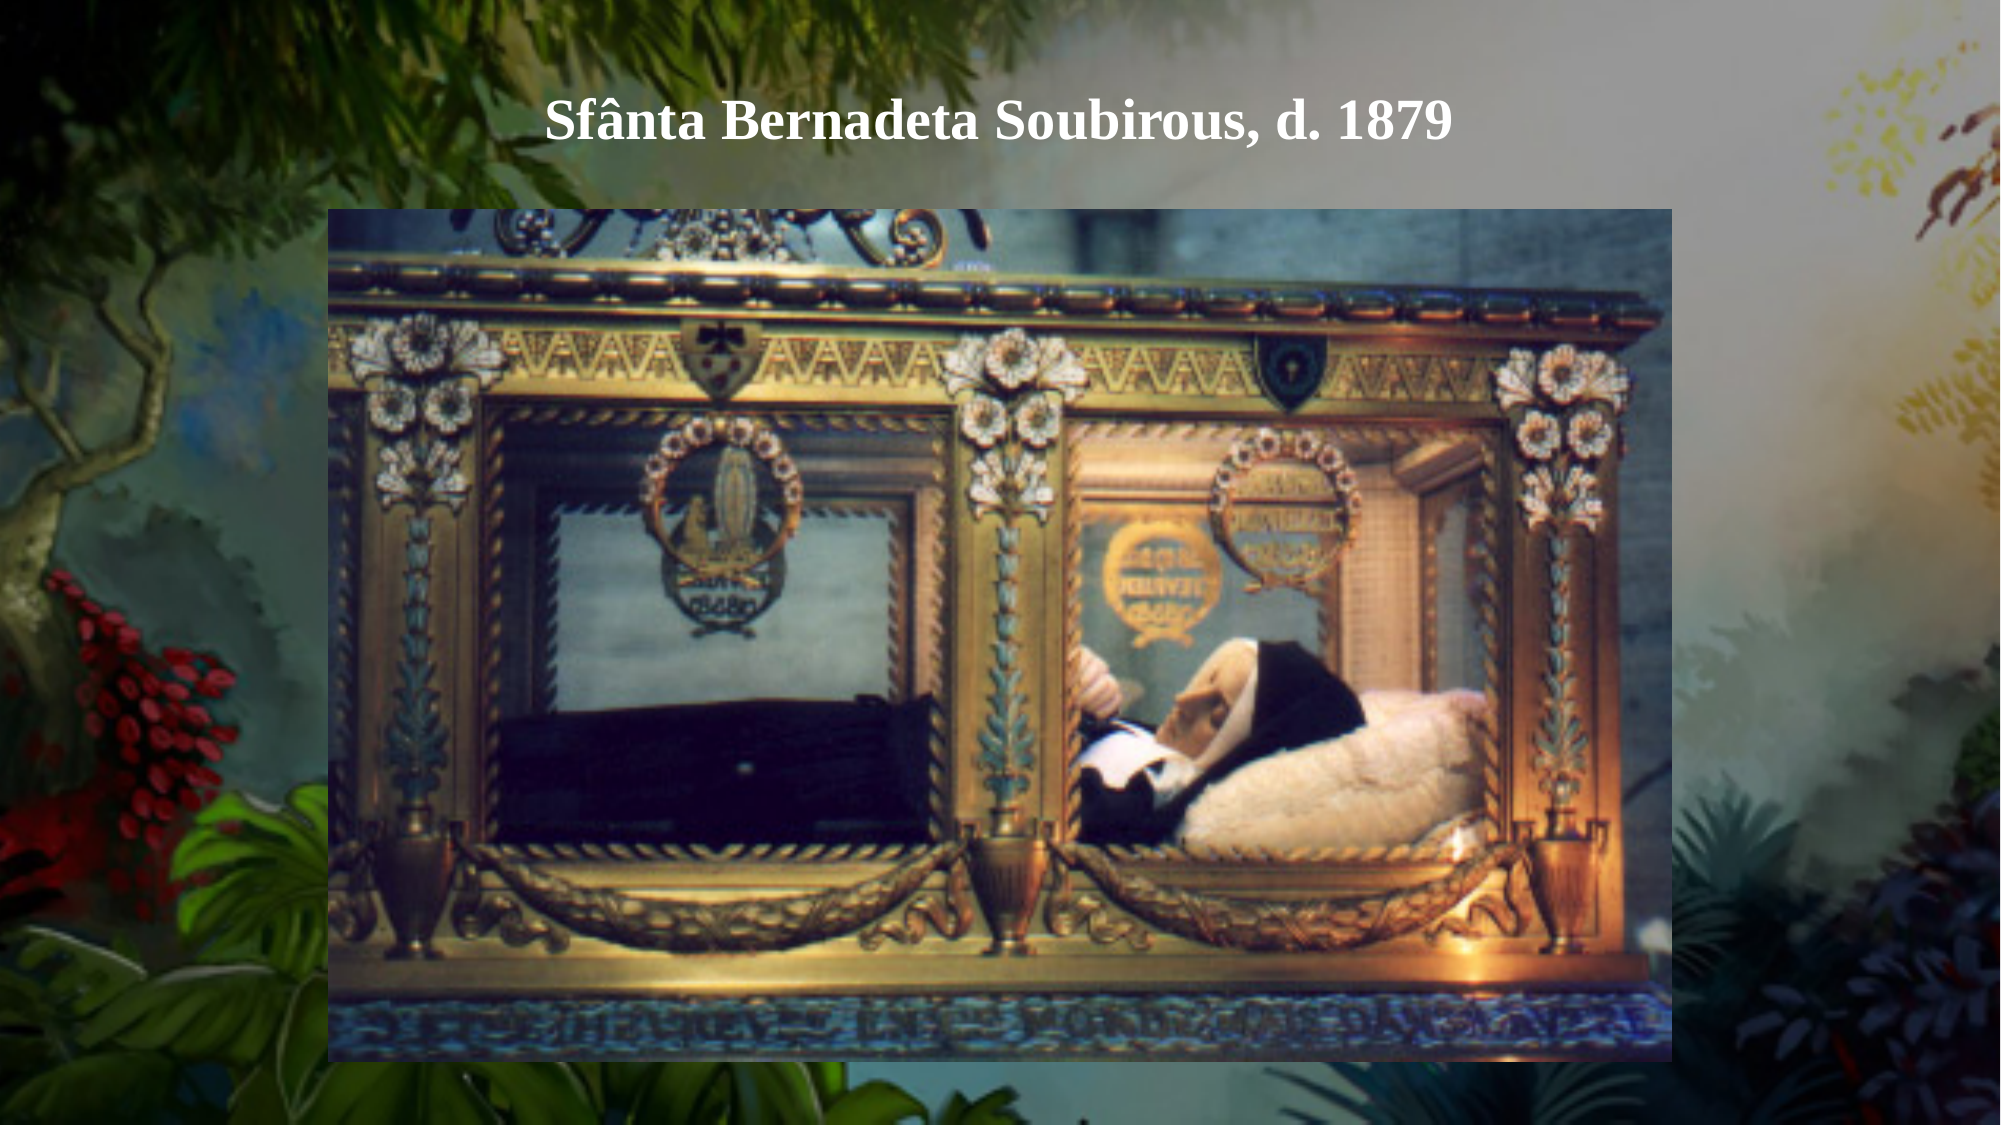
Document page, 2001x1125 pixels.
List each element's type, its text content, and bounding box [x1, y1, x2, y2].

picture [0, 0, 2001, 1125]
text_box Sfânta Bernadeta Soubirous, d. 1879 [500, 63, 1500, 159]
